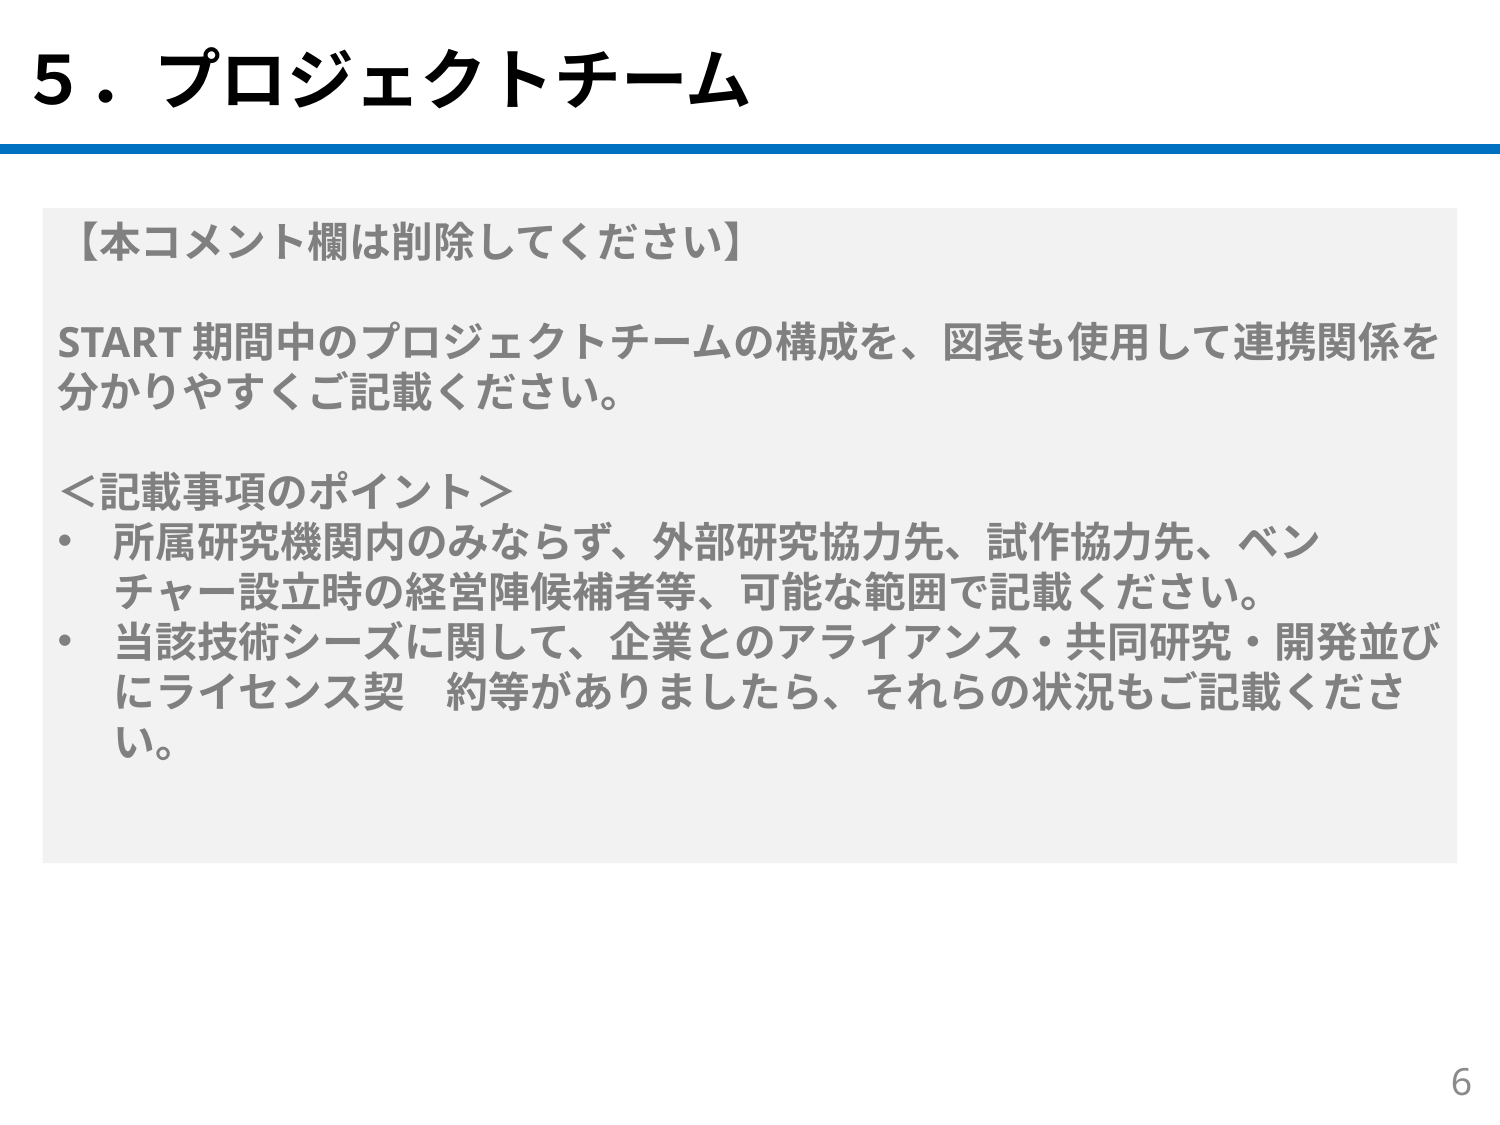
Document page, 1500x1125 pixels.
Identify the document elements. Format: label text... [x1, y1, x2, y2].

slide_number 5 [1370, 1053, 1488, 1114]
text_box 【本コメント欄は削除してください】 START期間中のプロジェクトチームの構成を、図表も使用して連携関係を分かりやすくご記載ください。 ＜記載事項のポイント＞ 所属研究機関内のみならず、外部研究協力先、試作協力先、ベンチャー設立時の経営陣候補者等、可能な範囲で記載ください。 当該技術シーズに関して、企業とのアライアンス・共同研究・開発並びにライセンス契 約等がありましたら、それらの状況もご記載ください。 [42, 208, 1458, 864]
text_box ５．プロジェクトチーム [5, 30, 1353, 126]
